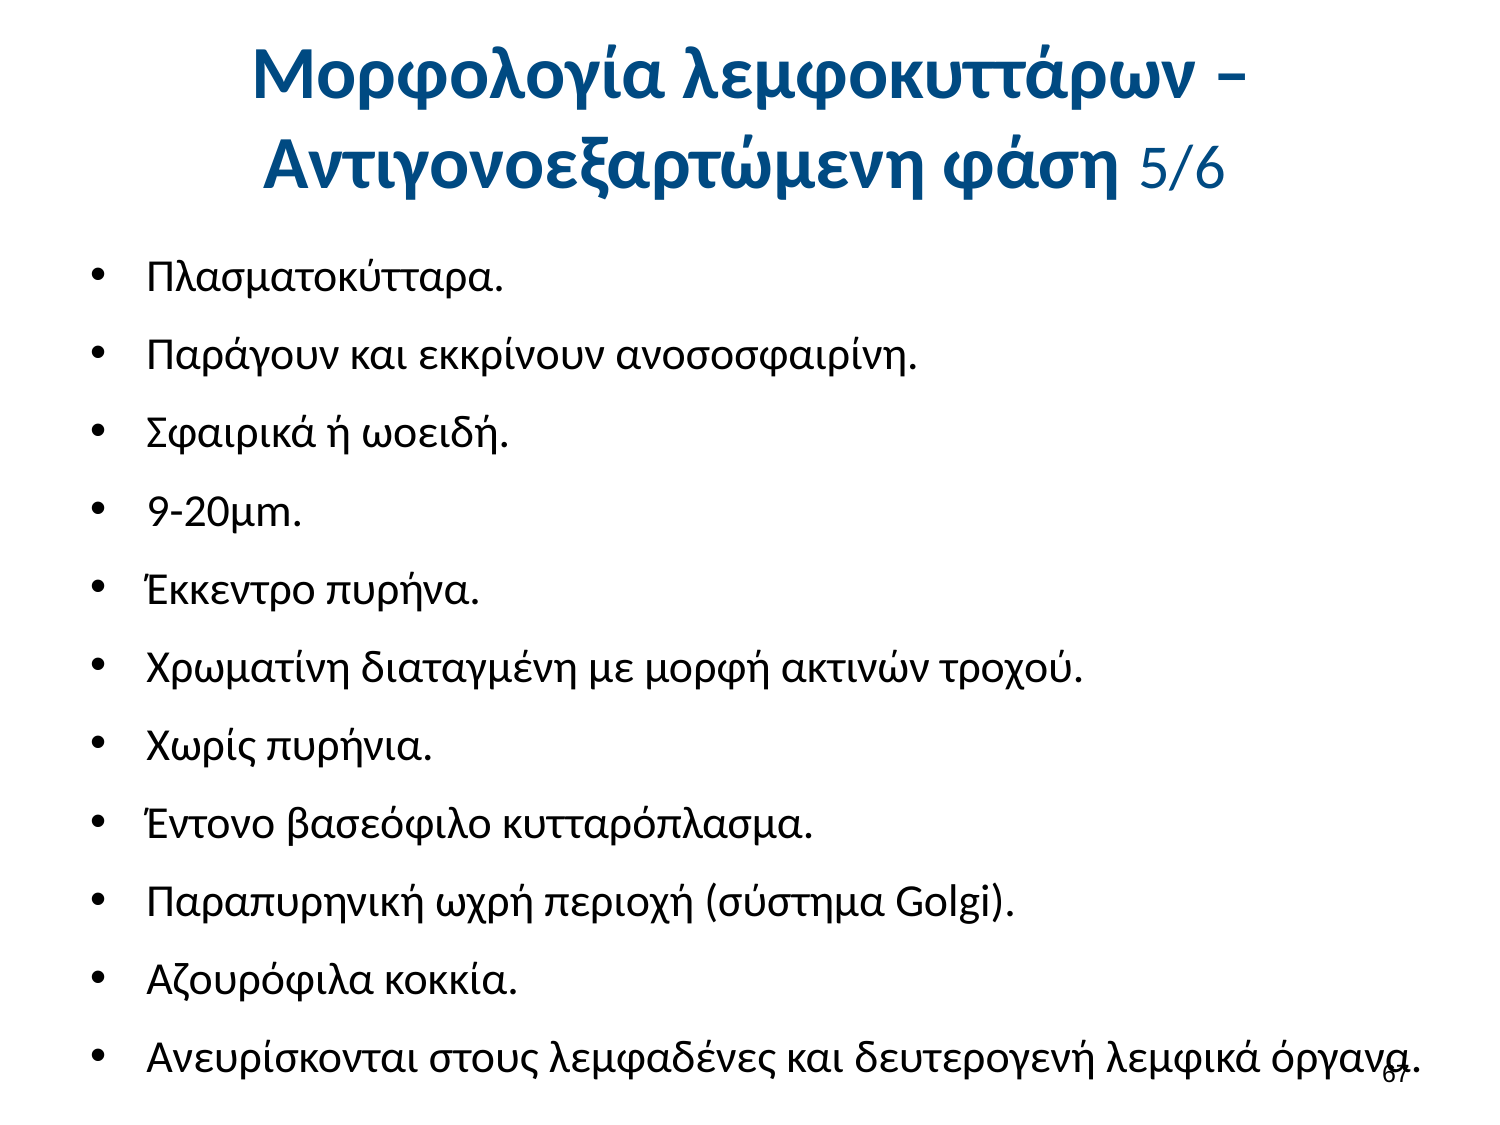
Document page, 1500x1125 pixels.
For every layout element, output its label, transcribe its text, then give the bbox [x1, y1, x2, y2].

slide_number 66 [1074, 1042, 1425, 1103]
list Πλασματοκύτταρα. Παράγουν και εκκρίνουν ανοσοσφαιρίνη. Σφαιρικά ή ωοειδή. 9-20μm. Έκκεντρο πυρήνα. Χρωματίνη διαταγμένη με μορφή ακτινών τροχού. Χωρίς πυρήνια. Έντονο βασεόφιλο κυτταρόπλασμα. Παραπυρηνική ωχρή περιοχή (σύστημα Golgi). Αζουρόφιλα κοκκία. Ανευρίσκονται στους λεμφαδένες και δευτερογενή λεμφικά όργανα. [75, 231, 1471, 1106]
title Μορφολογία λεμφοκυττάρων – Αντιγονοεξαρτώμενη φάση 5/6 [76, 19, 1427, 209]
